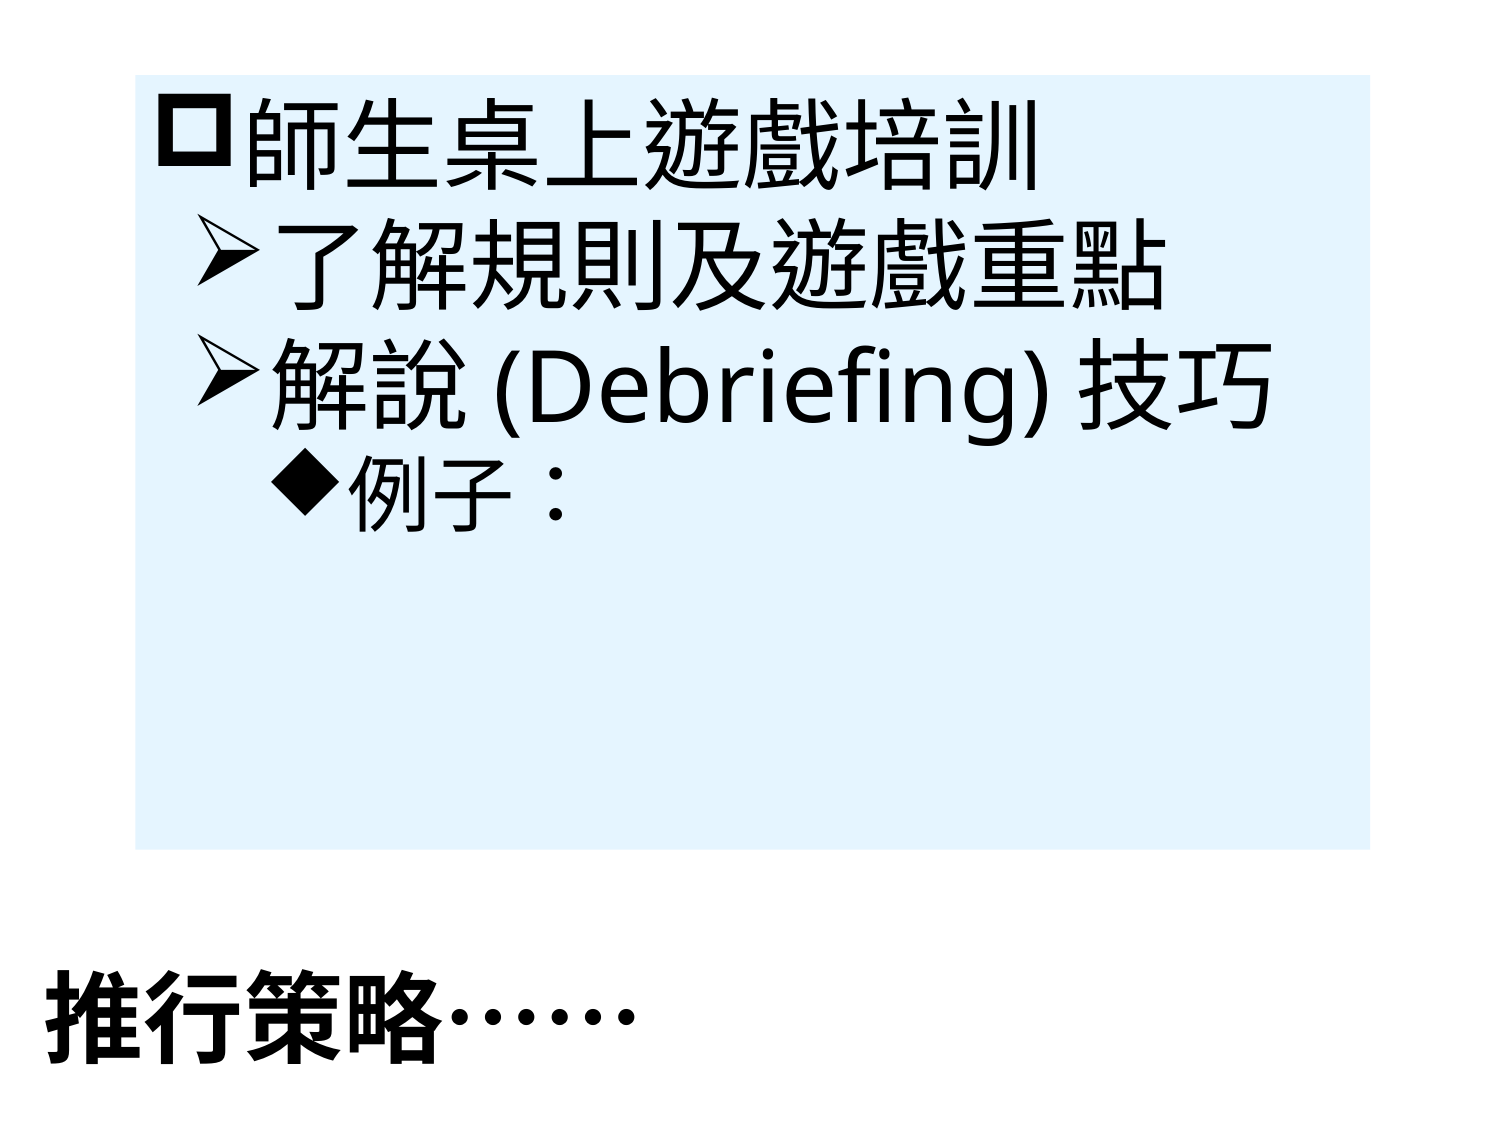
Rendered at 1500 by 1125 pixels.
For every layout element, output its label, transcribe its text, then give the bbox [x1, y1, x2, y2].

text_box 師生桌上遊戲培訓 了解規則及遊戲重點 解說(Debriefing)技巧 例子： [135, 75, 1371, 850]
text_box 推行策略…… [28, 947, 658, 1083]
